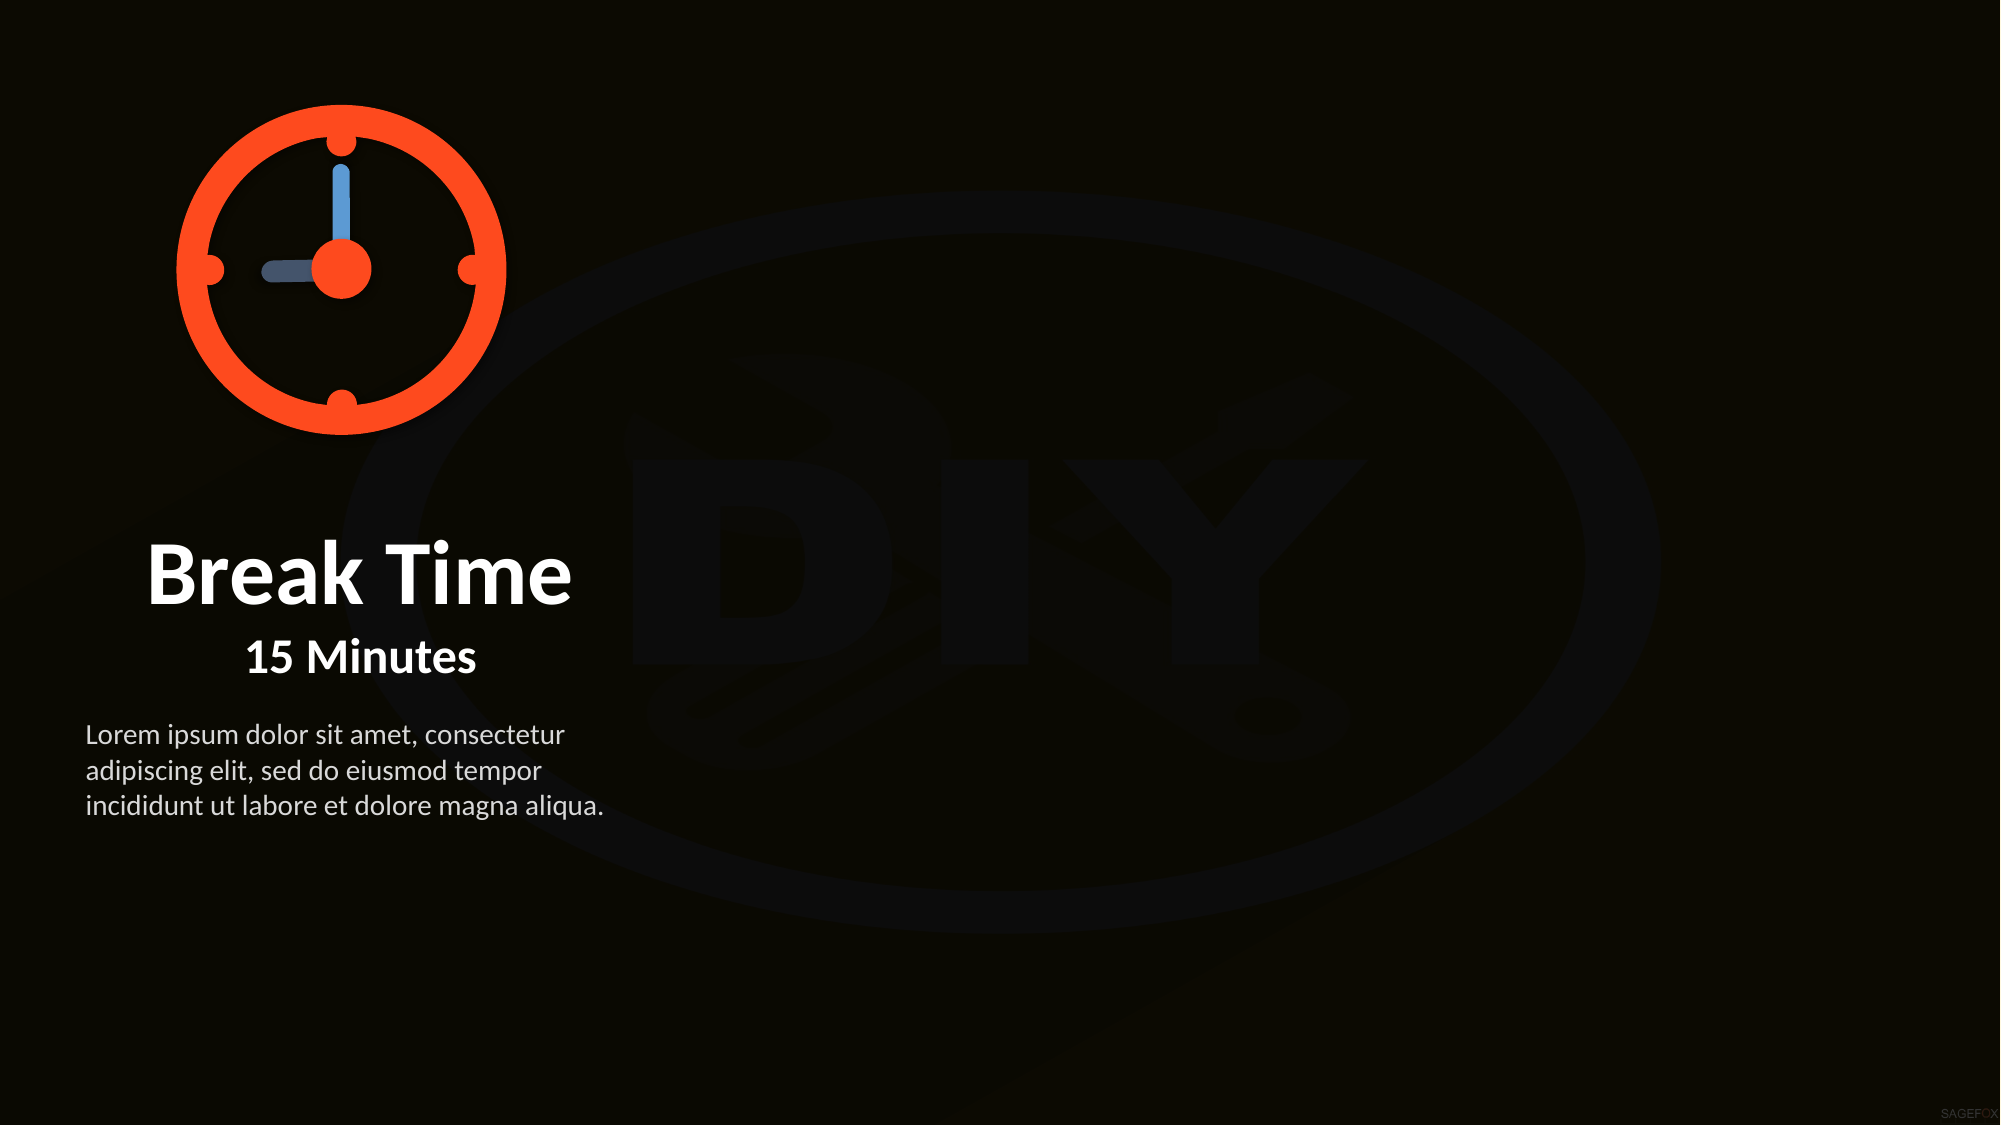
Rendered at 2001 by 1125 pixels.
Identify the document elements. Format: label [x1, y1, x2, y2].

text_box [0, 0, 2000, 1125]
text_box [70, 505, 641, 830]
text_box [175, 103, 508, 436]
text_box [291, 291, 379, 373]
text_box [262, 237, 431, 291]
text_box [291, 176, 379, 237]
